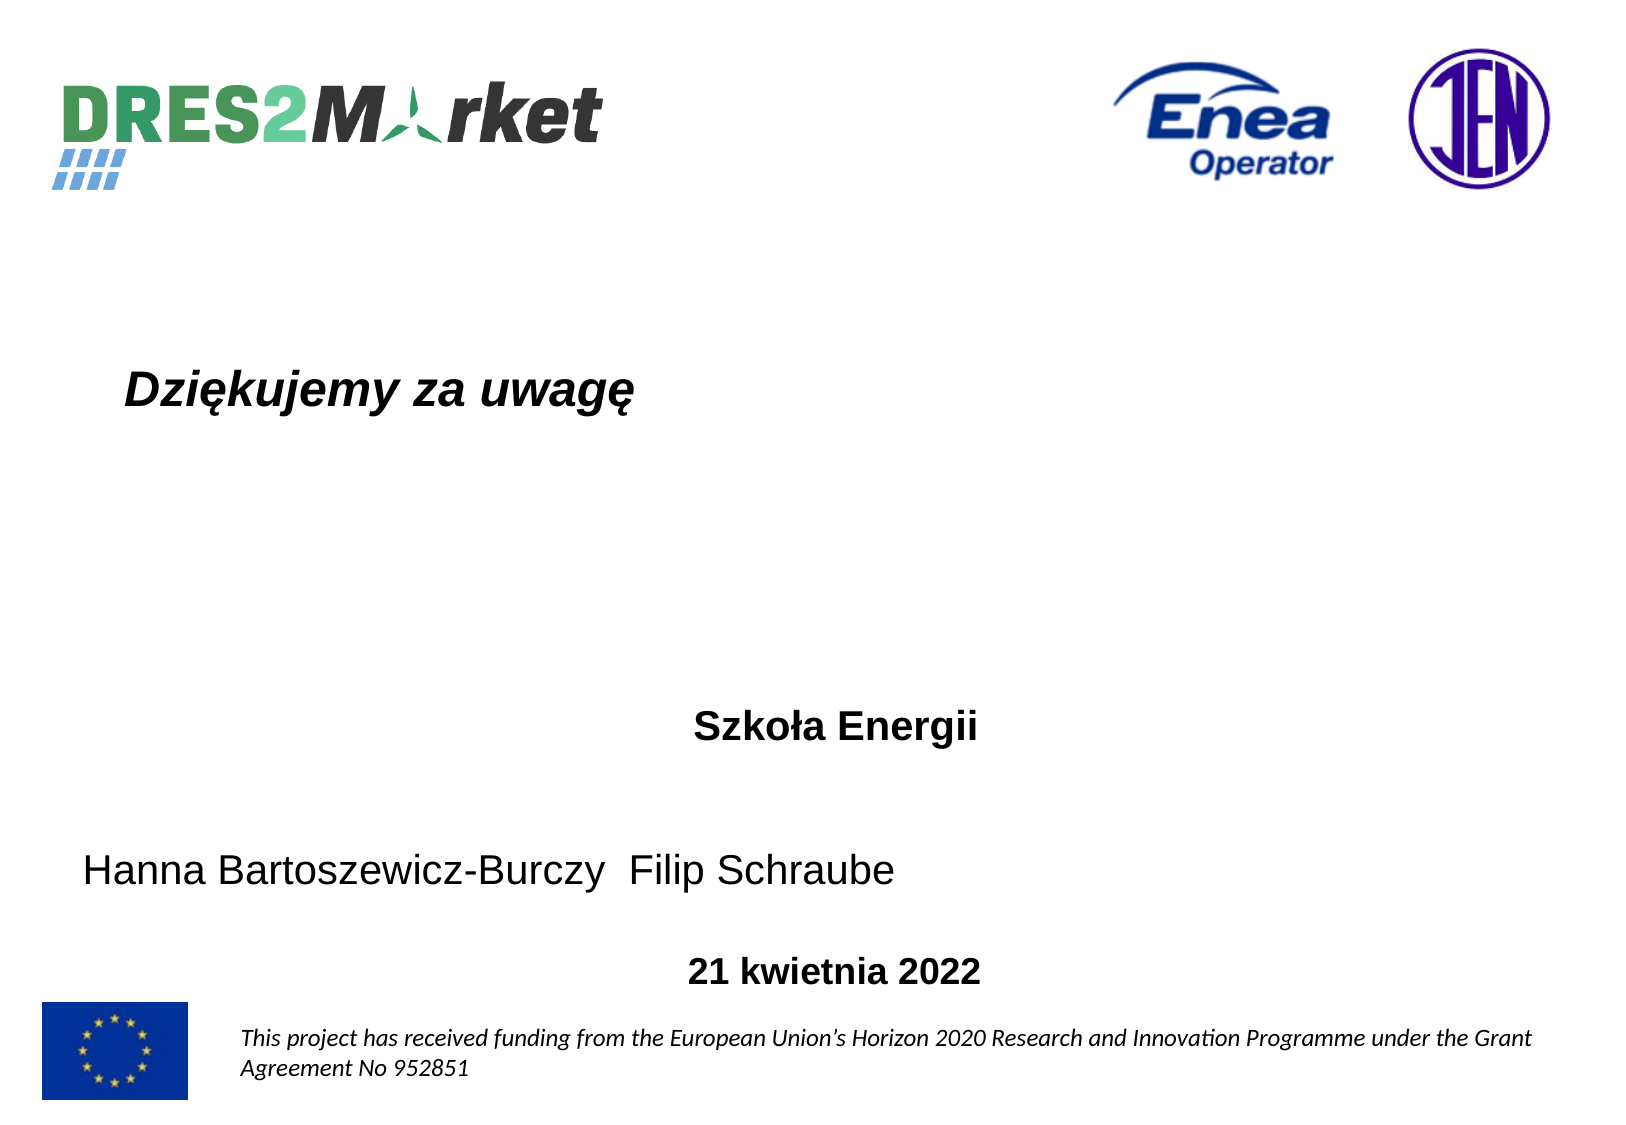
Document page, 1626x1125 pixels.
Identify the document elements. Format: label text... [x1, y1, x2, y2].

subtitle Dziękujemy za uwagę [124, 340, 1589, 417]
list Hanna Bartoszewicz-Burczy Filip Schraube 21 kwietnia 2022 [82, 843, 1589, 893]
text_box Szkoła Energii [353, 691, 1319, 842]
text_box This project has received funding from the European Union’s Horizon 2020 Research and Innovation Programme under the Grant Agreement No 952851 [225, 1013, 1625, 1089]
picture [11, 42, 648, 221]
picture [1405, 45, 1552, 193]
picture [42, 1002, 189, 1100]
picture [1098, 52, 1339, 186]
